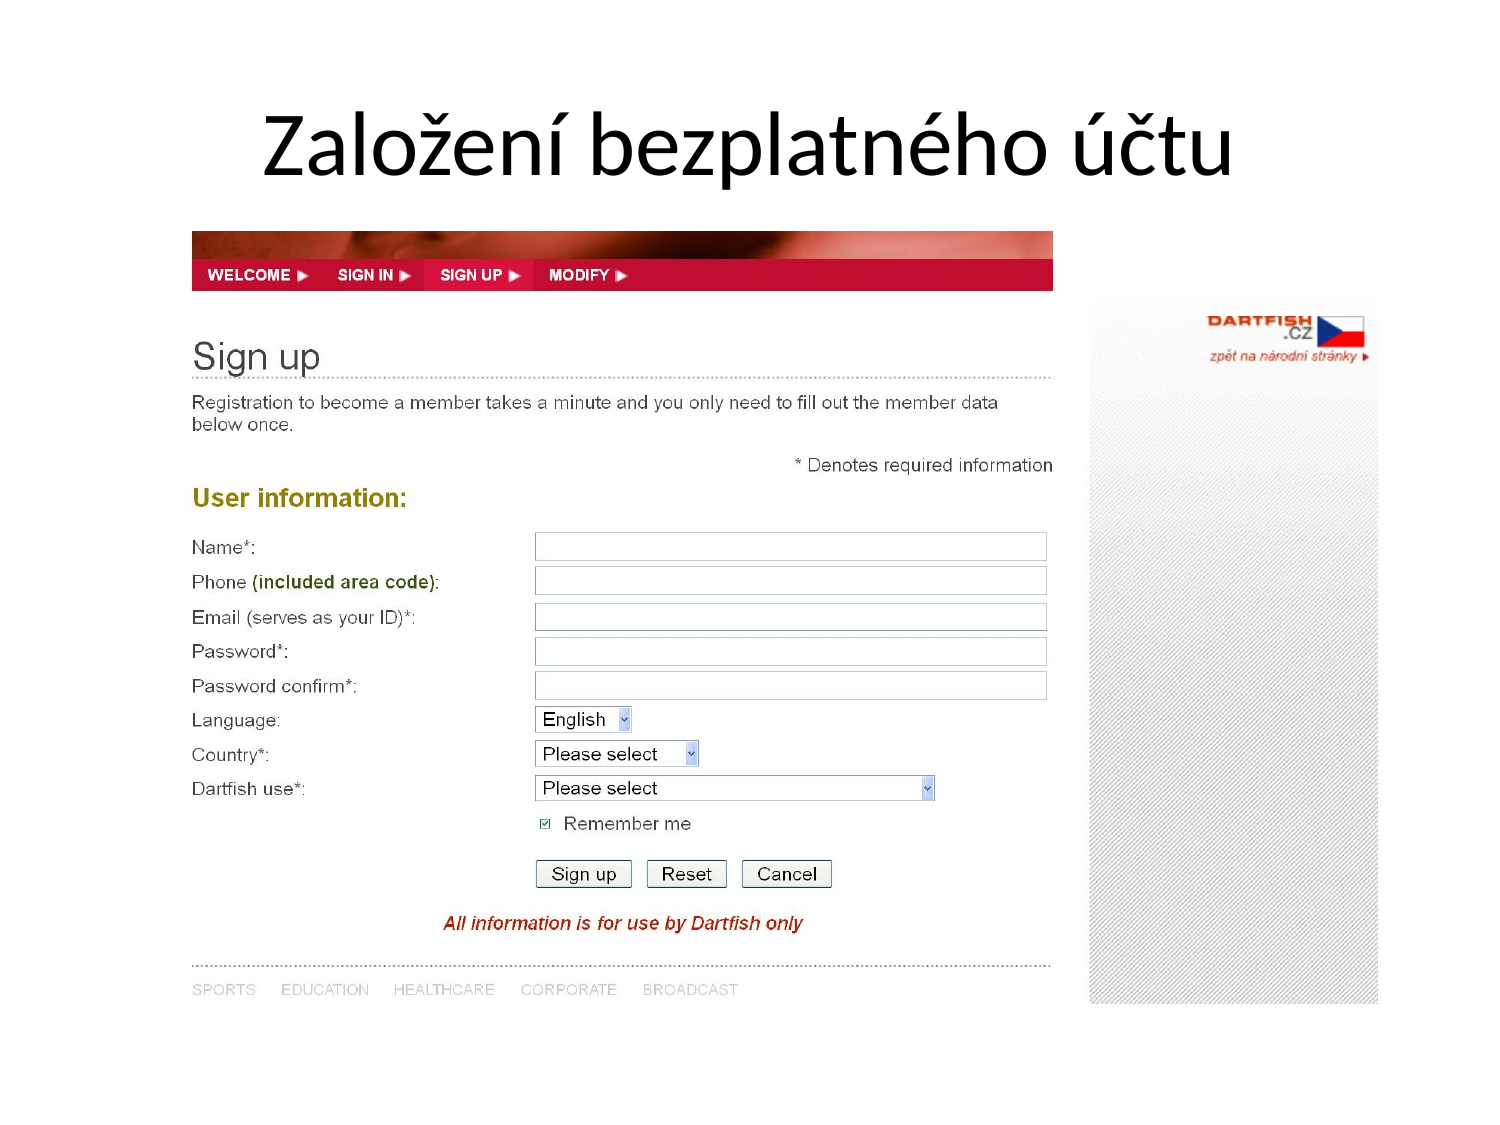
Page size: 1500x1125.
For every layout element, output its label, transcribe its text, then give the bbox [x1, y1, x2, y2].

title Založení bezplatného účtu [75, 45, 1425, 233]
picture [76, 231, 1424, 1004]
